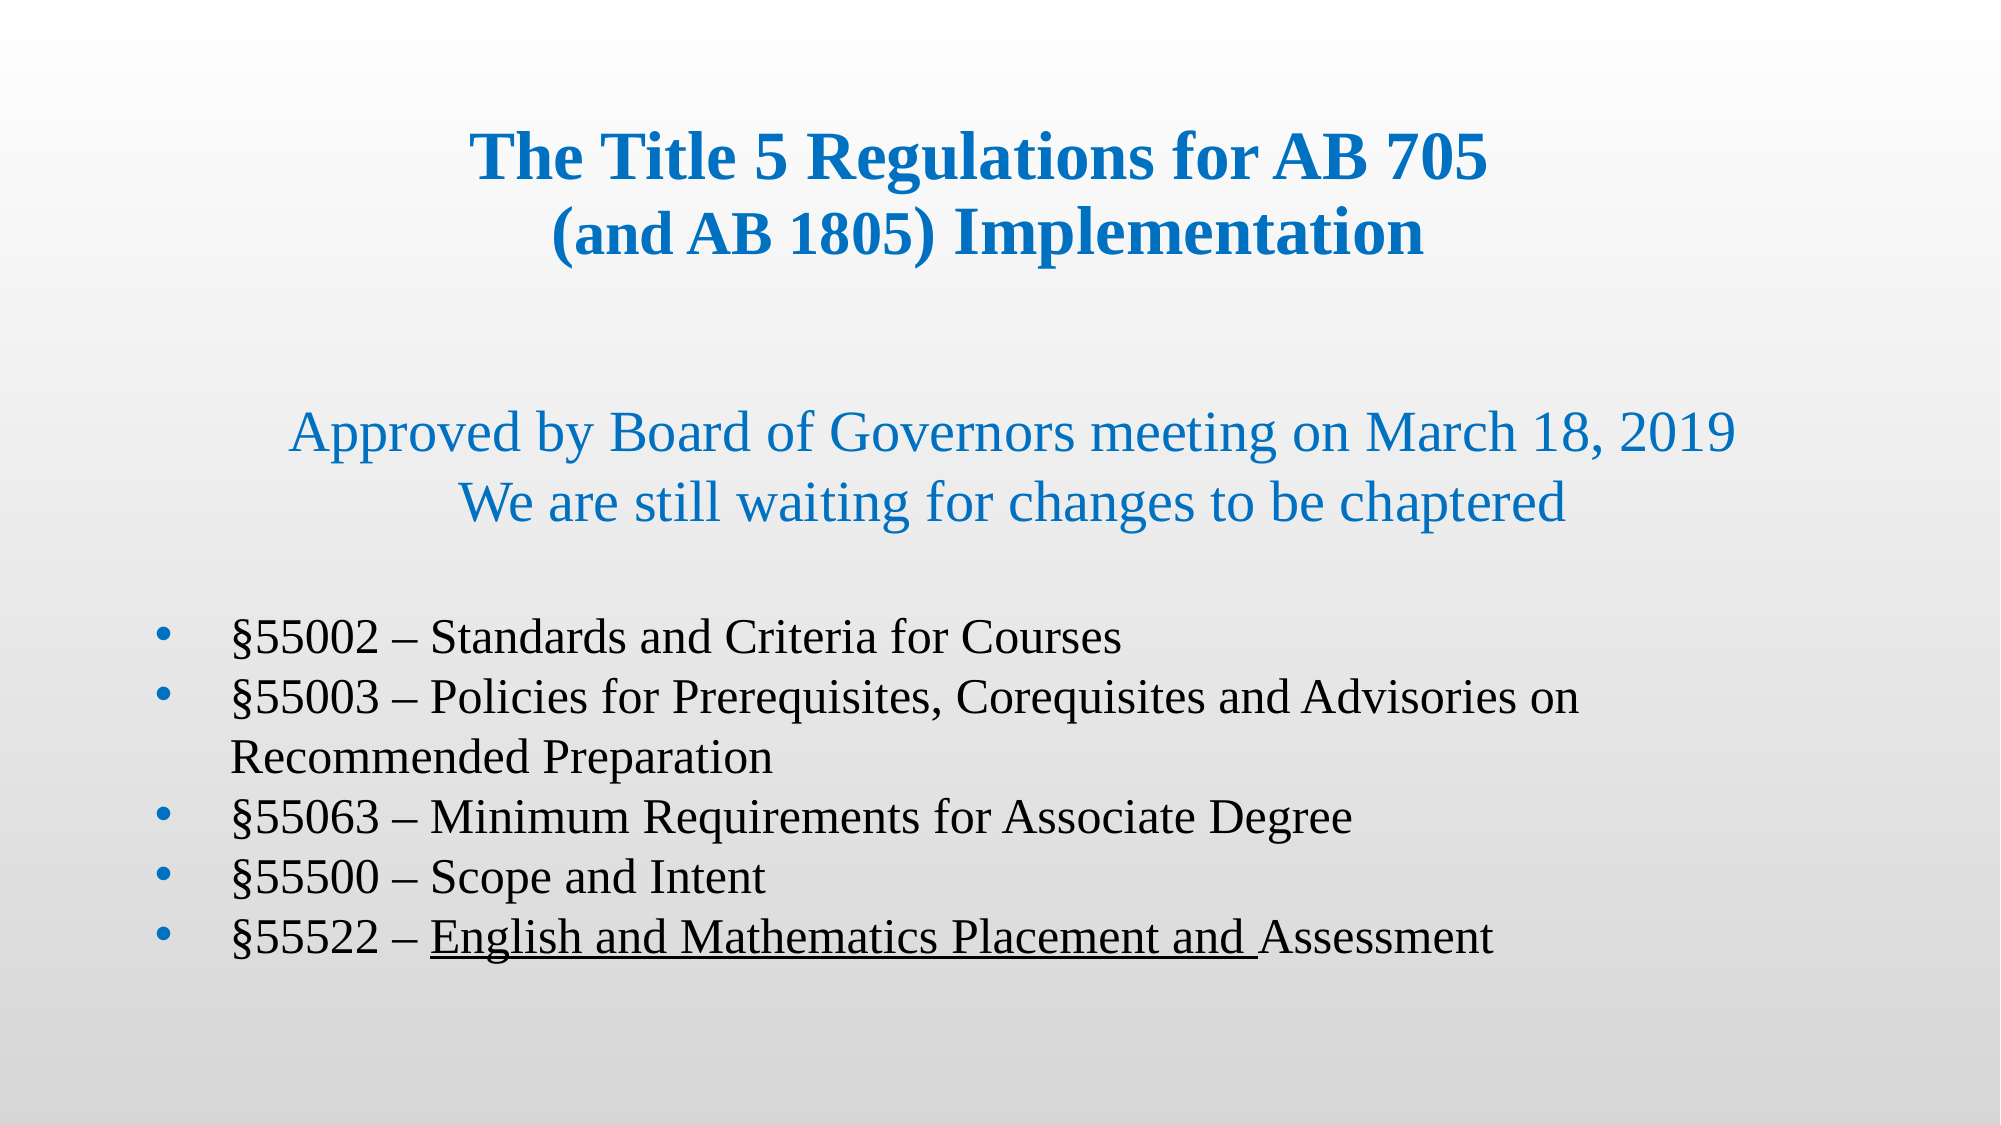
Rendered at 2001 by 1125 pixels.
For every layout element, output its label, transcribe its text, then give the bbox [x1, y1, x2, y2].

list [108, 386, 1882, 1075]
text_box Approved by Board of Governors meeting on March 18, 2019 We are still waiting for changes to be chaptered §55002 – Standards and Criteria for Courses §55003 – Policies for Prerequisites, Corequisites and Advisories on Recommended Preparation §55063 – Minimum Requirements for Associate Degree §55500 – Scope and Intent §55522 – English and Mathematics Placement and Assessment [139, 386, 1886, 1031]
title The Title 5 Regulations for AB 705 (and AB 1805) Implementation [257, 111, 1719, 278]
